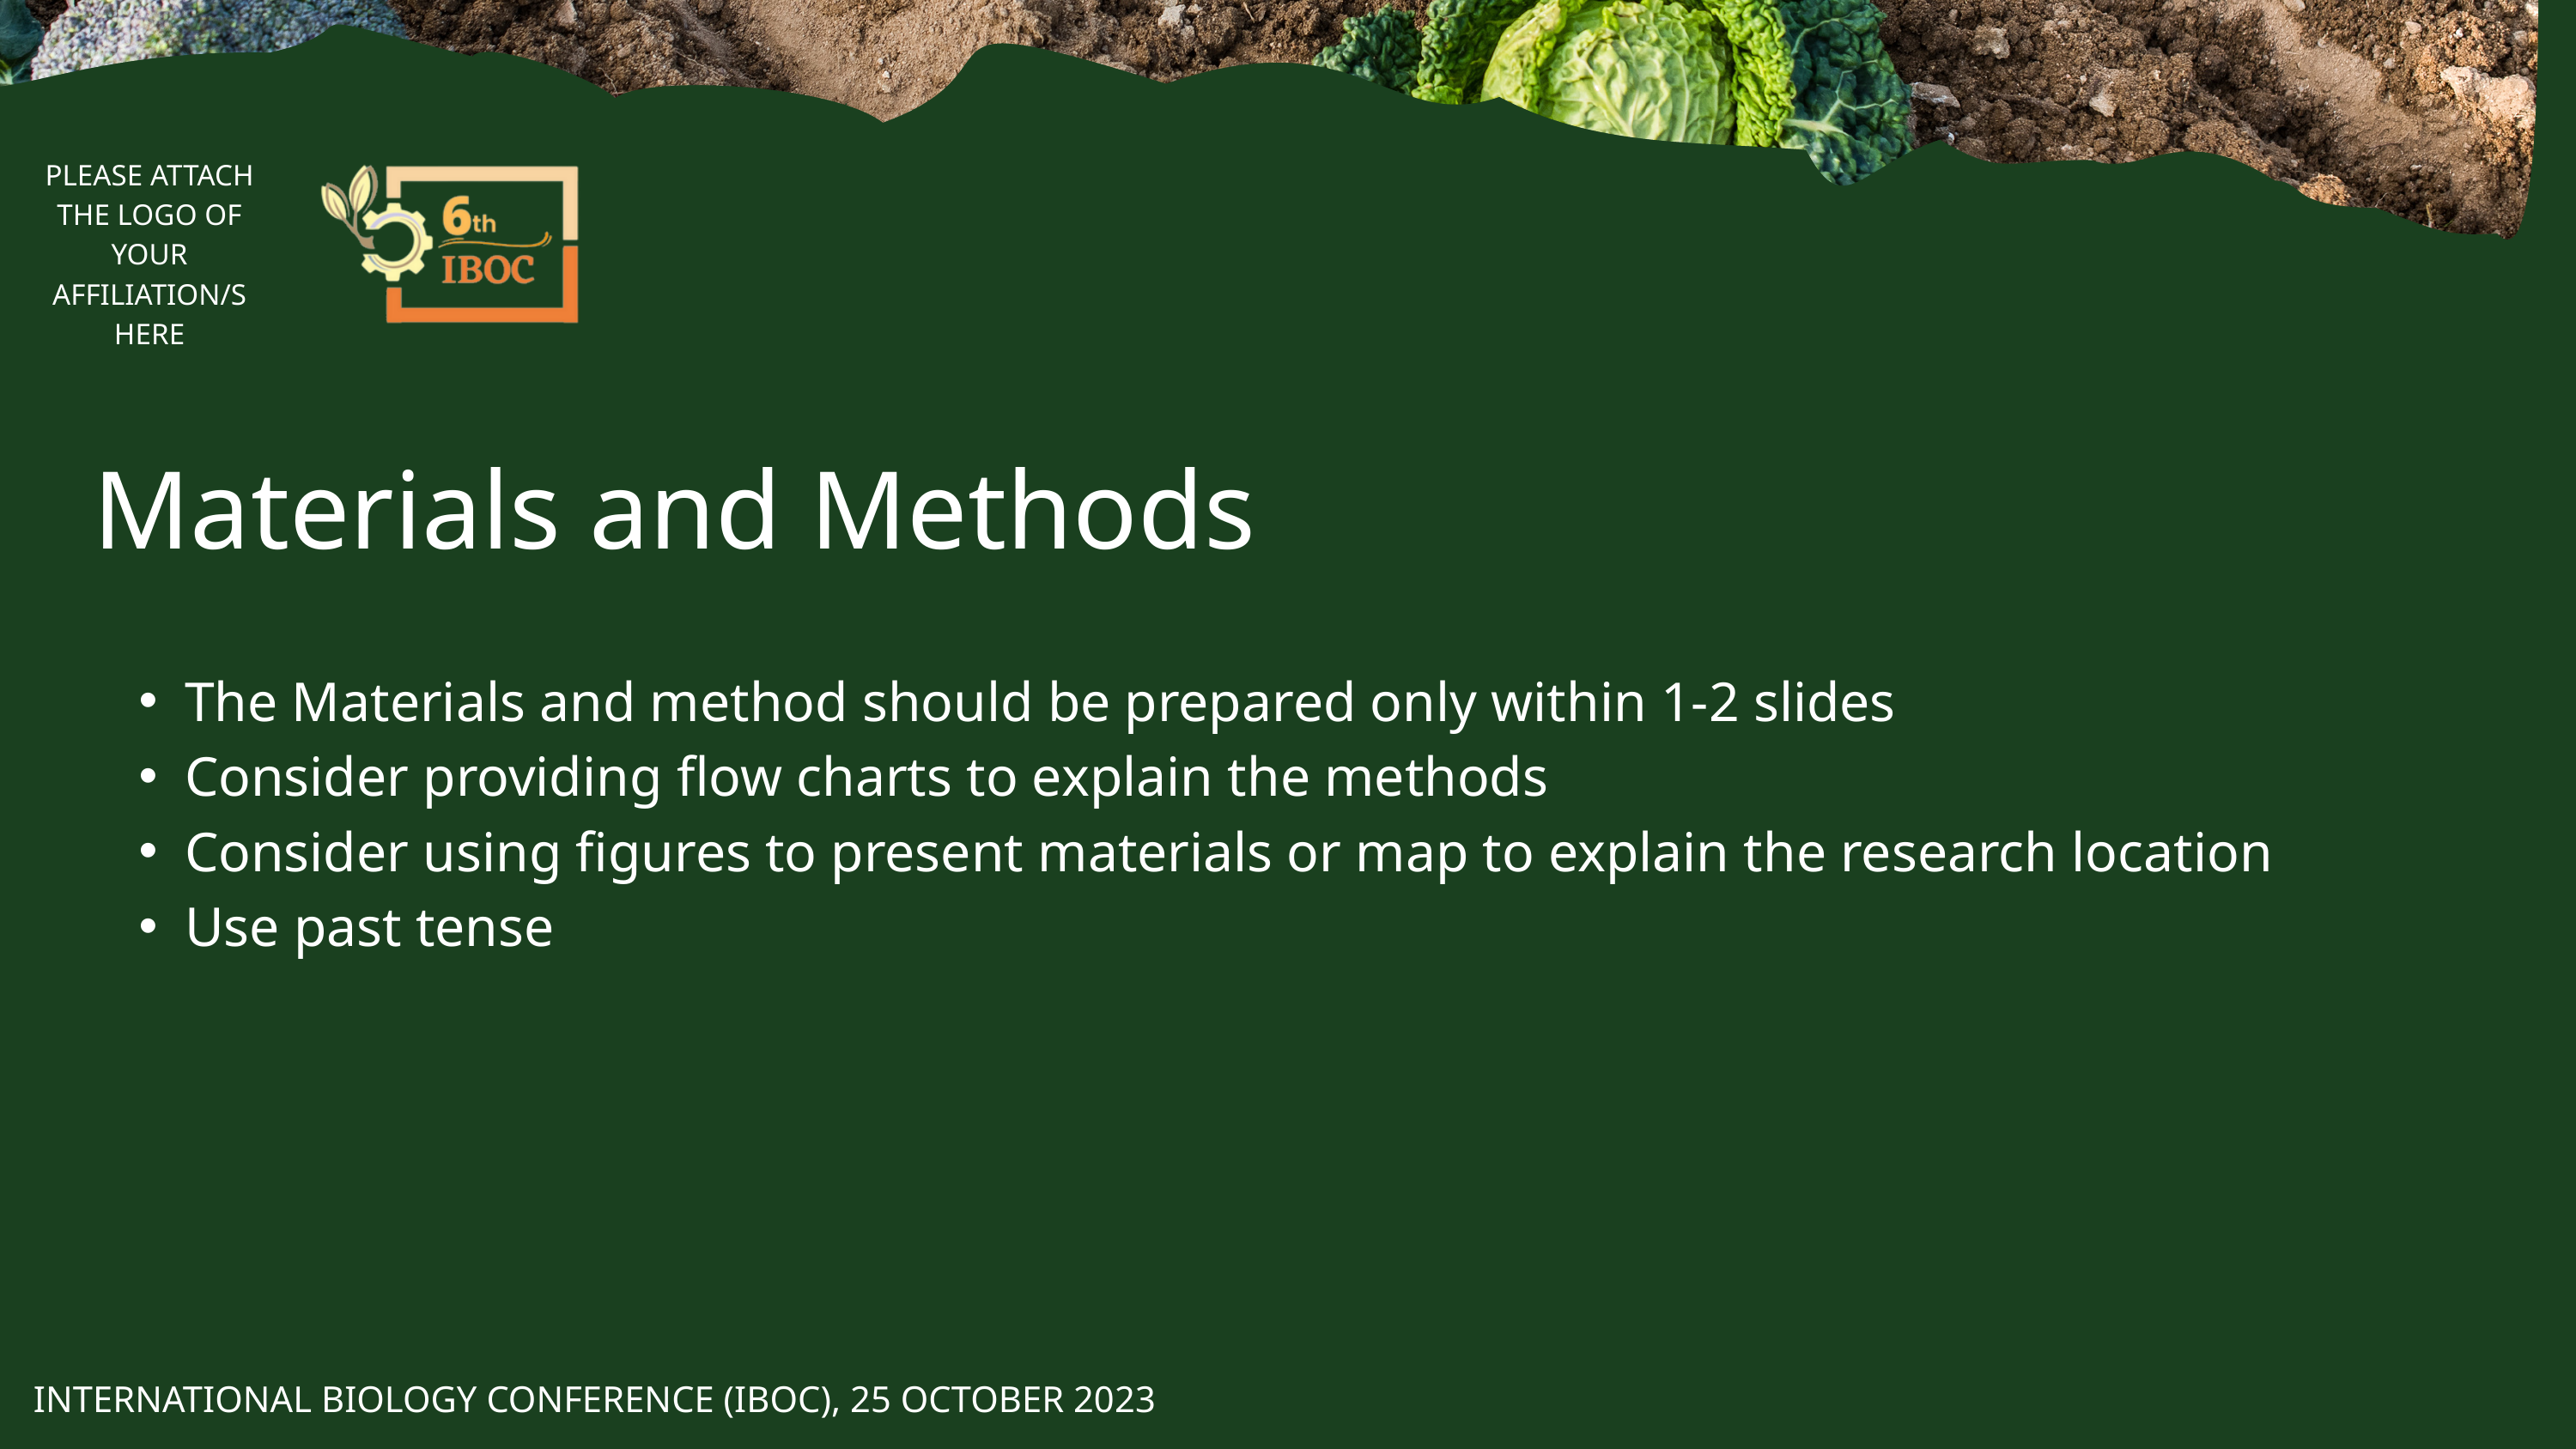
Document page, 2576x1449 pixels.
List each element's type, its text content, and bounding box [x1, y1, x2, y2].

text_box The Materials and method should be prepared only within 1-2 slides Consider providing flow charts to explain the methods Consider using figures to present materials or map to explain the research location Use past tense [93, 657, 2500, 958]
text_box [33, 144, 610, 358]
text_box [0, 0, 2539, 240]
text_box INTERNATIONAL BIOLOGY CONFERENCE (IBOC), 25 OCTOBER 2023 [33, 1378, 1360, 1420]
text_box Materials and Methods [93, 447, 1566, 572]
